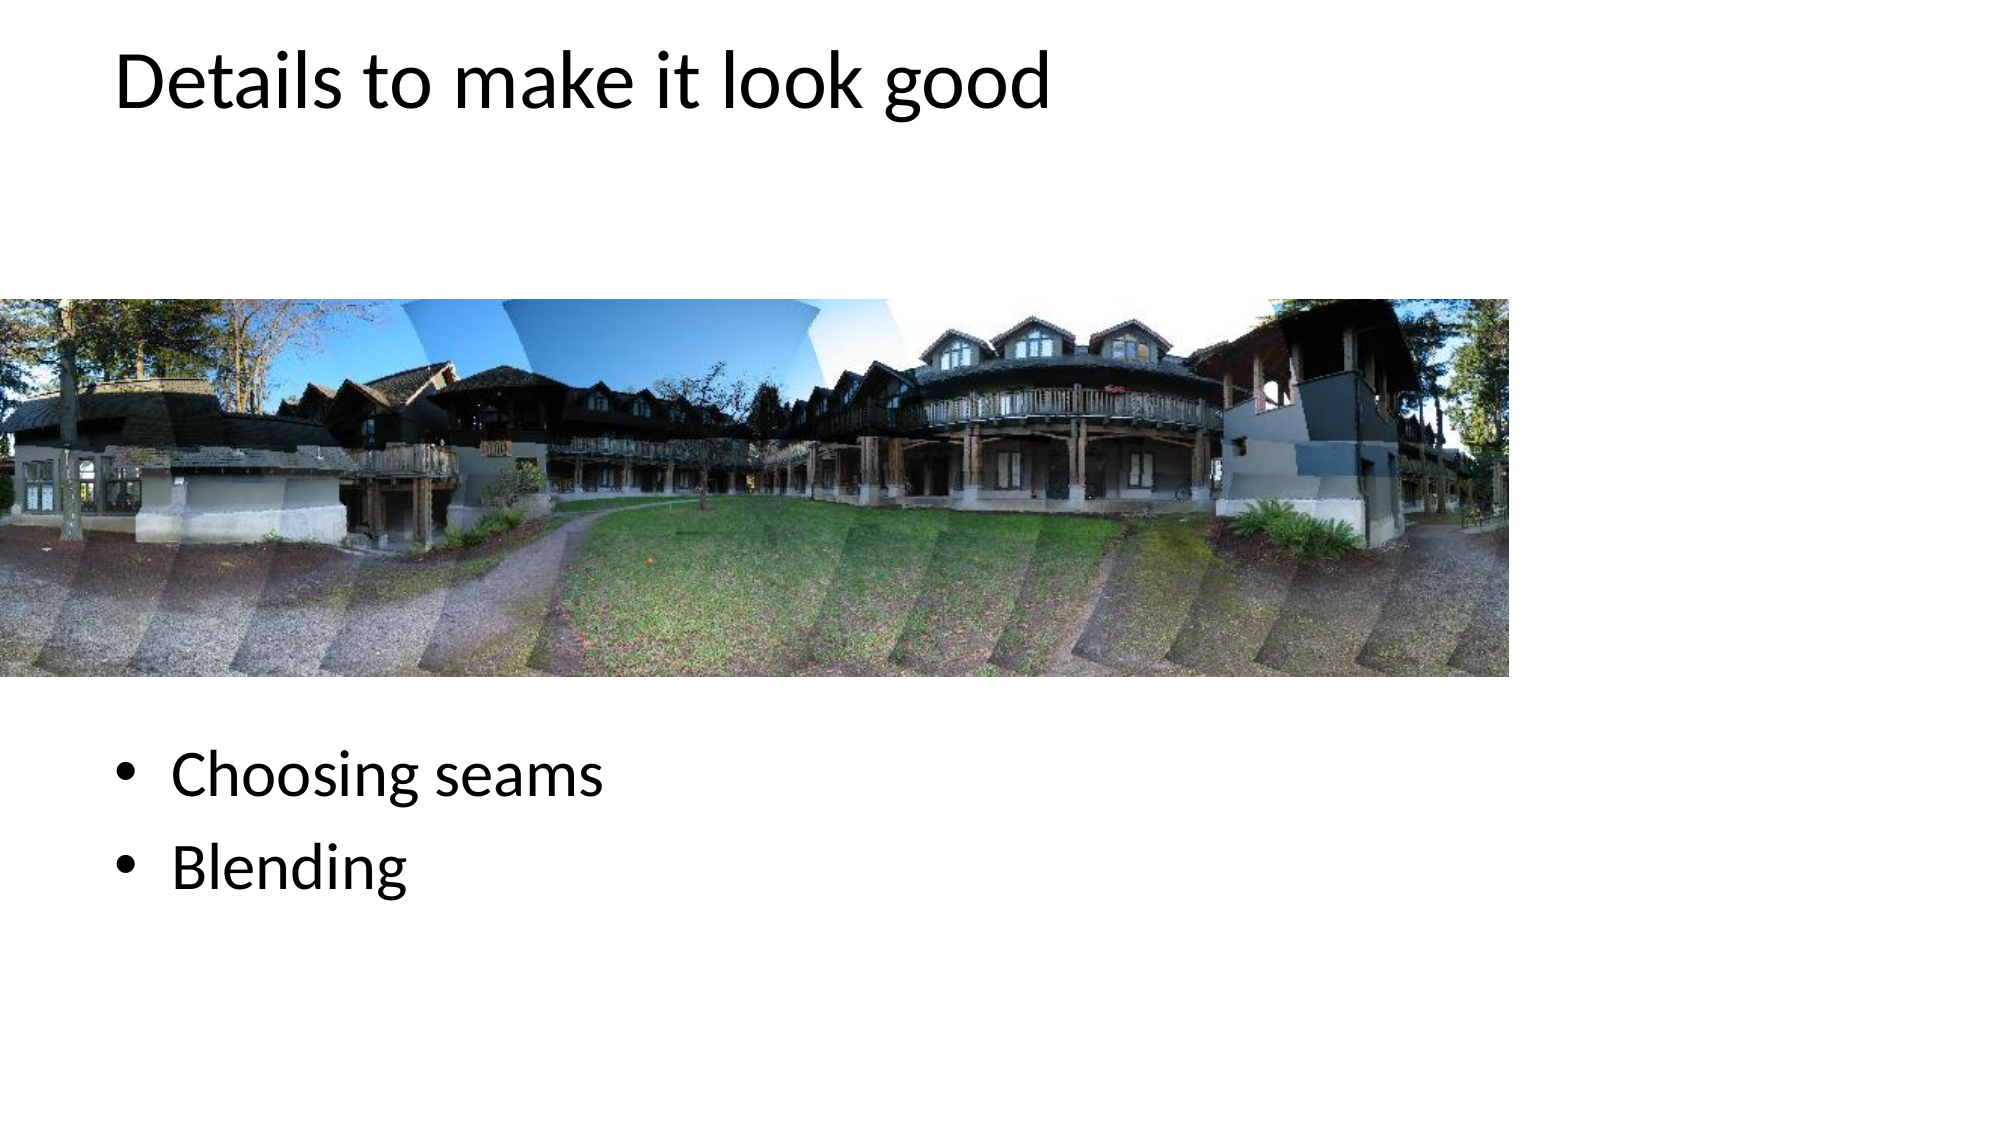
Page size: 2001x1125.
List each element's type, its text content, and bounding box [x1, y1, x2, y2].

title Details to make it look good [99, 0, 1901, 151]
picture [0, 299, 1509, 678]
list Choosing seams Blending [99, 162, 1901, 1006]
